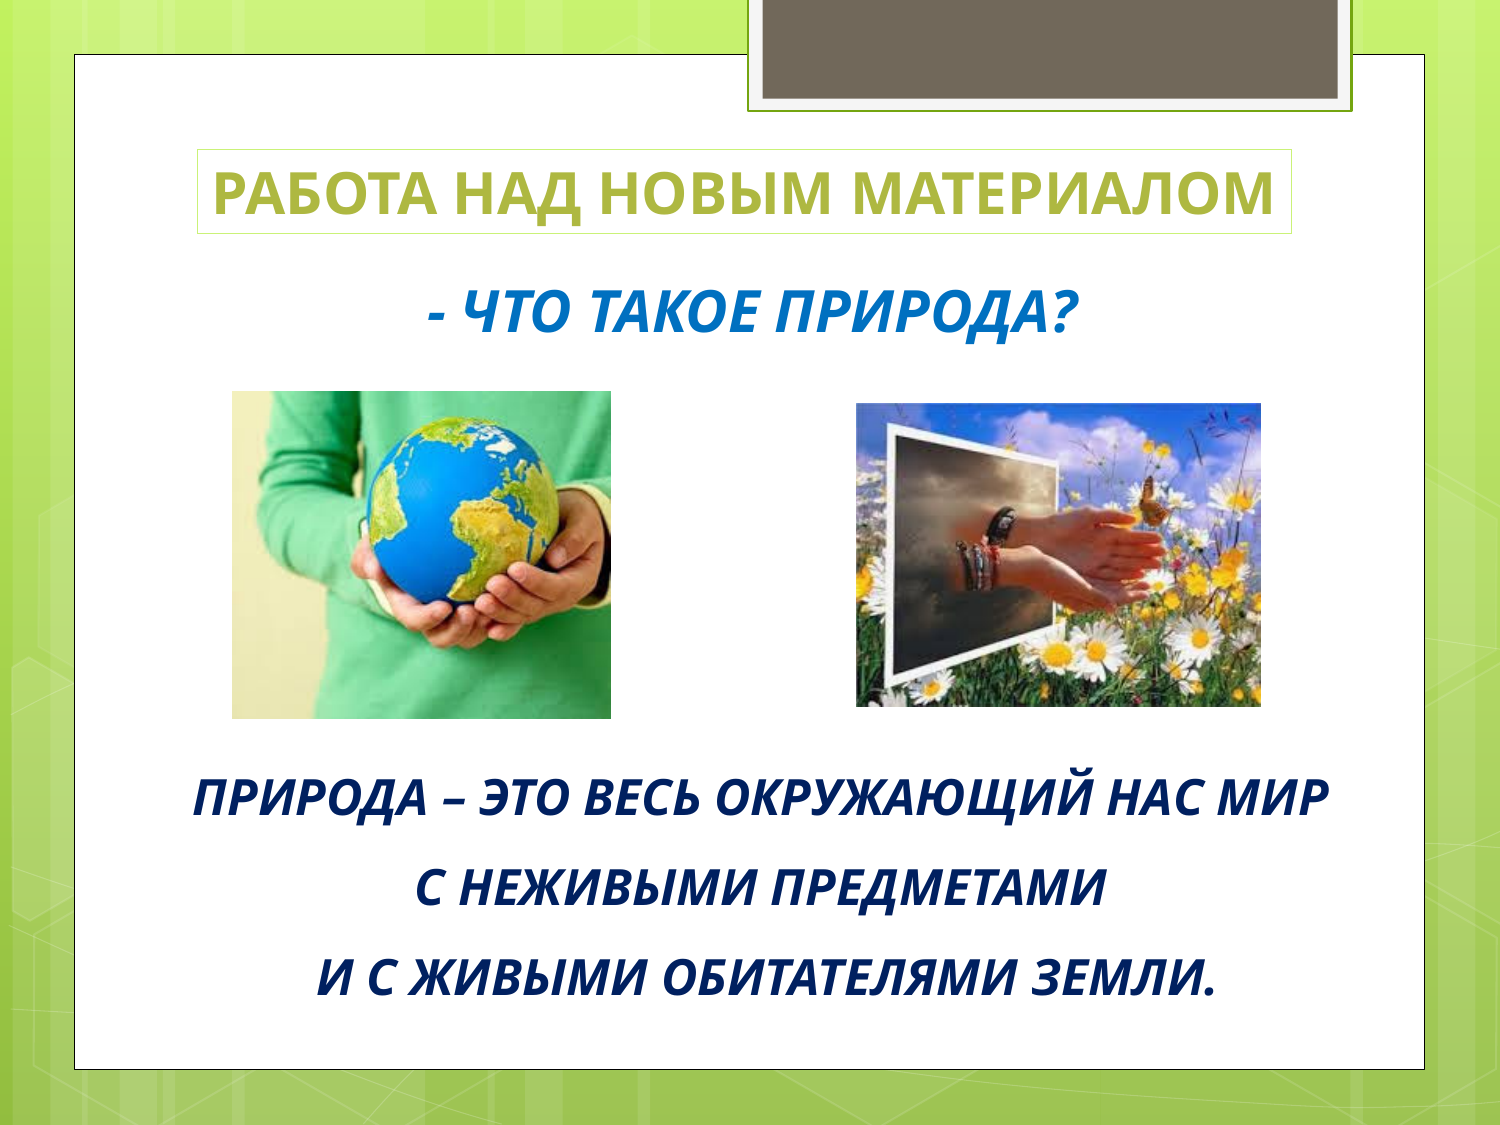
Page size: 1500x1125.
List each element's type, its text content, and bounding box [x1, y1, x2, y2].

text_box ПРИРОДА – ЭТО ВЕСЬ ОКРУЖАЮЩИЙ НАС МИР С НЕЖИВЫМИ ПРЕДМЕТАМИ И С ЖИВЫМИ ОБИТАТЕЛЯМИ ЗЕМЛИ. [177, 727, 1358, 1013]
picture [232, 391, 612, 719]
picture [856, 403, 1262, 707]
text_box РАБОТА НАД НОВЫМ МАТЕРИАЛОМ [197, 149, 1292, 234]
text_box - ЧТО ТАКОЕ ПРИРОДА? [397, 267, 1092, 352]
